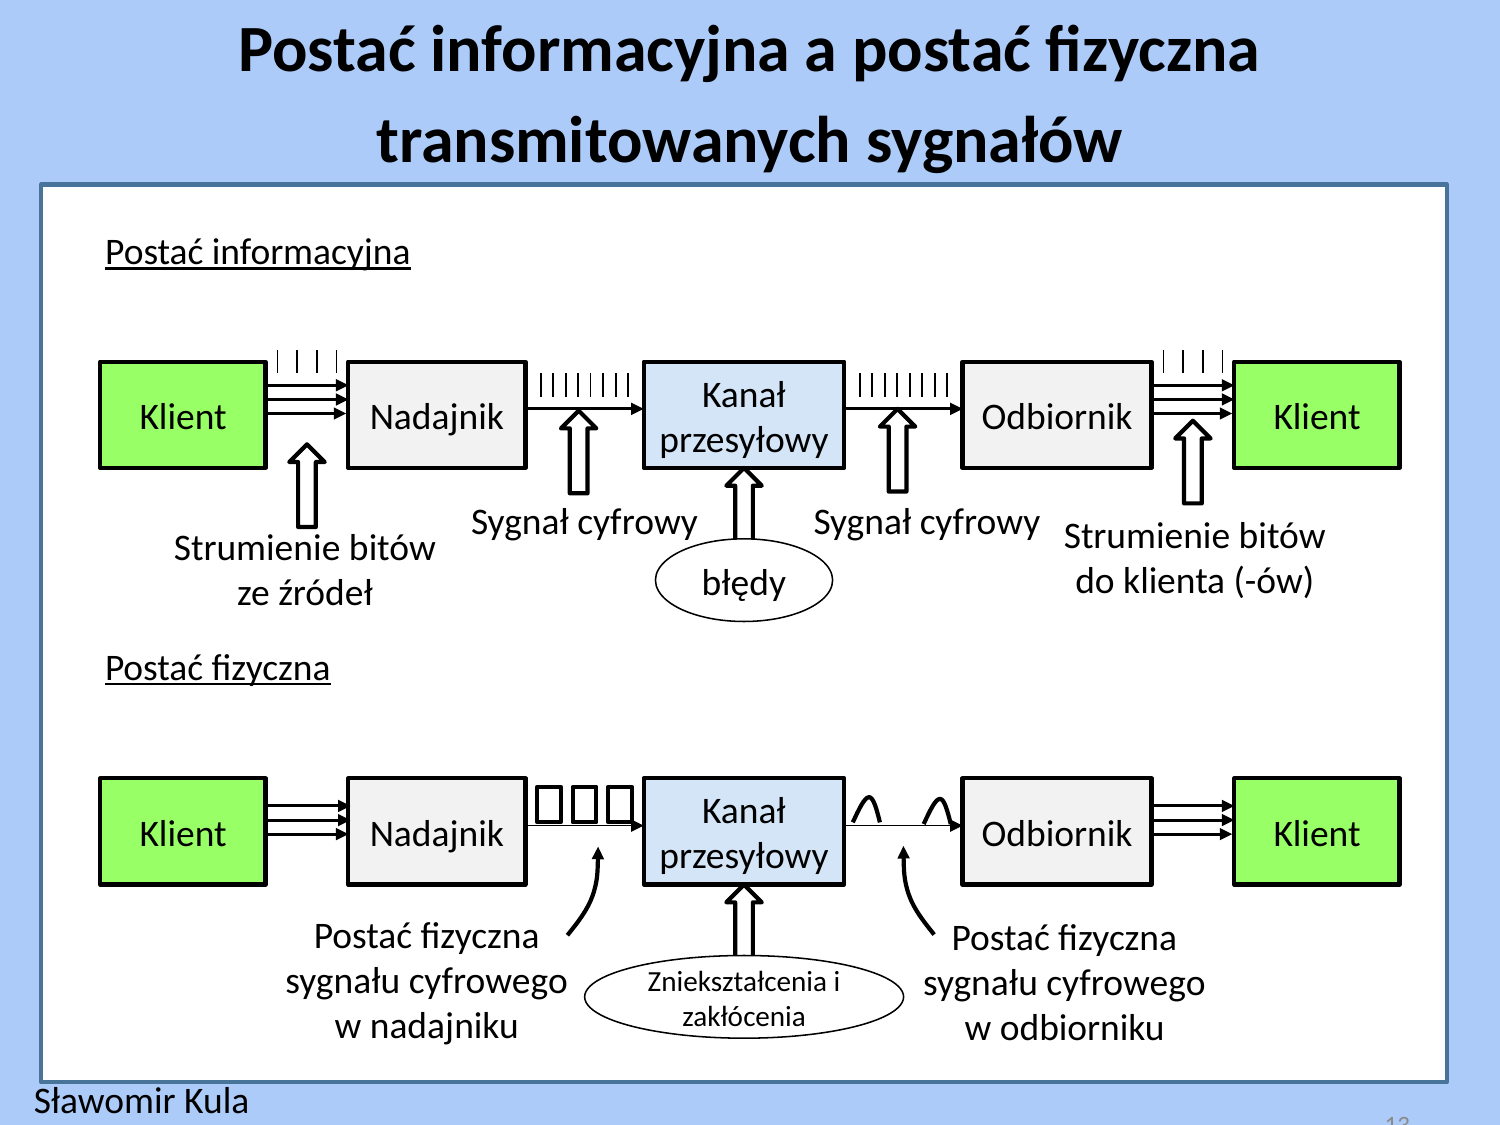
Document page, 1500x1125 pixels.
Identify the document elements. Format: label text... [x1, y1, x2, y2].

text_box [540, 373, 629, 398]
text_box [39, 182, 1449, 1084]
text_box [277, 349, 337, 374]
text_box Postać informacyjna [90, 219, 426, 280]
text_box [724, 882, 764, 953]
text_box Postać fizyczna sygnału cyfrowego w nadajniku [270, 903, 583, 1054]
text_box Nadajnik [346, 776, 528, 887]
text_box Zniekształcenia i zakłócenia [583, 953, 906, 1041]
text_box Postać fizyczna [90, 635, 346, 695]
text_box Sławomir Kula [19, 1068, 265, 1125]
text_box Kanał przesyłowy [642, 360, 846, 470]
text_box Kanał przesyłowy [642, 776, 846, 887]
text_box Nadajnik [346, 360, 528, 470]
text_box [606, 785, 634, 824]
text_box Odbiornik [960, 776, 1154, 887]
text_box [850, 795, 882, 824]
text_box Sygnał cyfrowy [798, 490, 1056, 550]
text_box Klient [98, 776, 268, 887]
text_box [1173, 421, 1213, 506]
text_box Strumienie bitów ze źródeł [159, 515, 452, 621]
text_box [287, 442, 327, 530]
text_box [1163, 349, 1223, 374]
text_box Klient [98, 360, 268, 470]
text_box [559, 417, 599, 496]
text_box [859, 373, 948, 398]
text_box [897, 845, 936, 936]
text_box Strumienie bitów do klienta (-ów) [1048, 503, 1341, 609]
text_box [921, 796, 953, 824]
text_box Sygnał cyfrowy [456, 490, 714, 550]
slide_number 13 [1074, 1093, 1425, 1125]
text_box [535, 785, 563, 824]
text_box [877, 417, 918, 494]
text_box Klient [1232, 360, 1402, 470]
text_box [565, 846, 605, 937]
text_box Postać informacyjna a postać fizyczna transmitowanych sygnałów [74, 0, 1425, 185]
text_box [724, 465, 764, 537]
text_box błędy [653, 536, 835, 624]
text_box Postać fizyczna sygnału cyfrowego w odbiorniku [908, 905, 1221, 1055]
text_box Odbiornik [960, 360, 1154, 470]
text_box Klient [1232, 776, 1402, 887]
text_box [571, 785, 598, 824]
